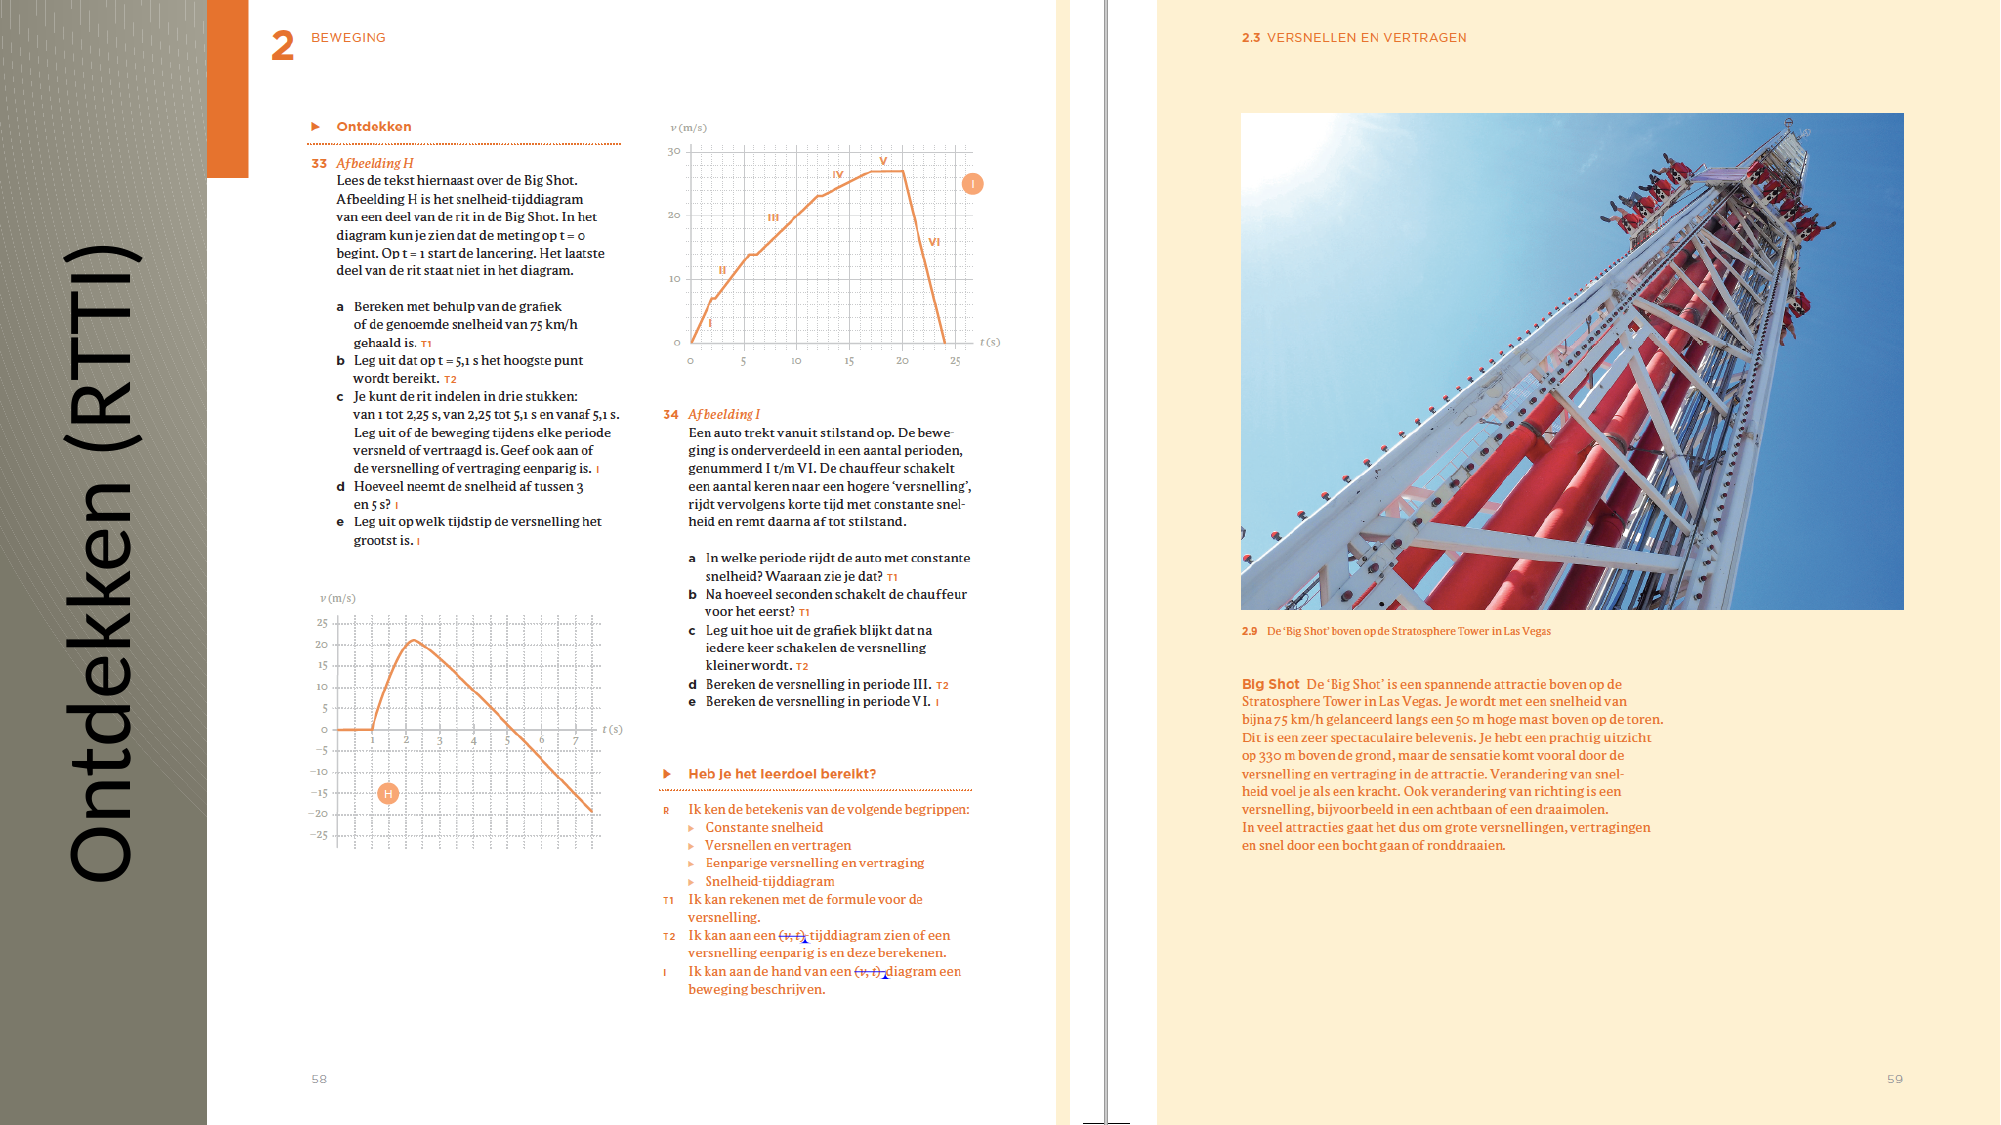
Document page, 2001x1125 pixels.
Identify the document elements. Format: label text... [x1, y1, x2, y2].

title Ontdekken (RTTI) [0, 0, 188, 1125]
picture [206, 0, 2000, 1125]
